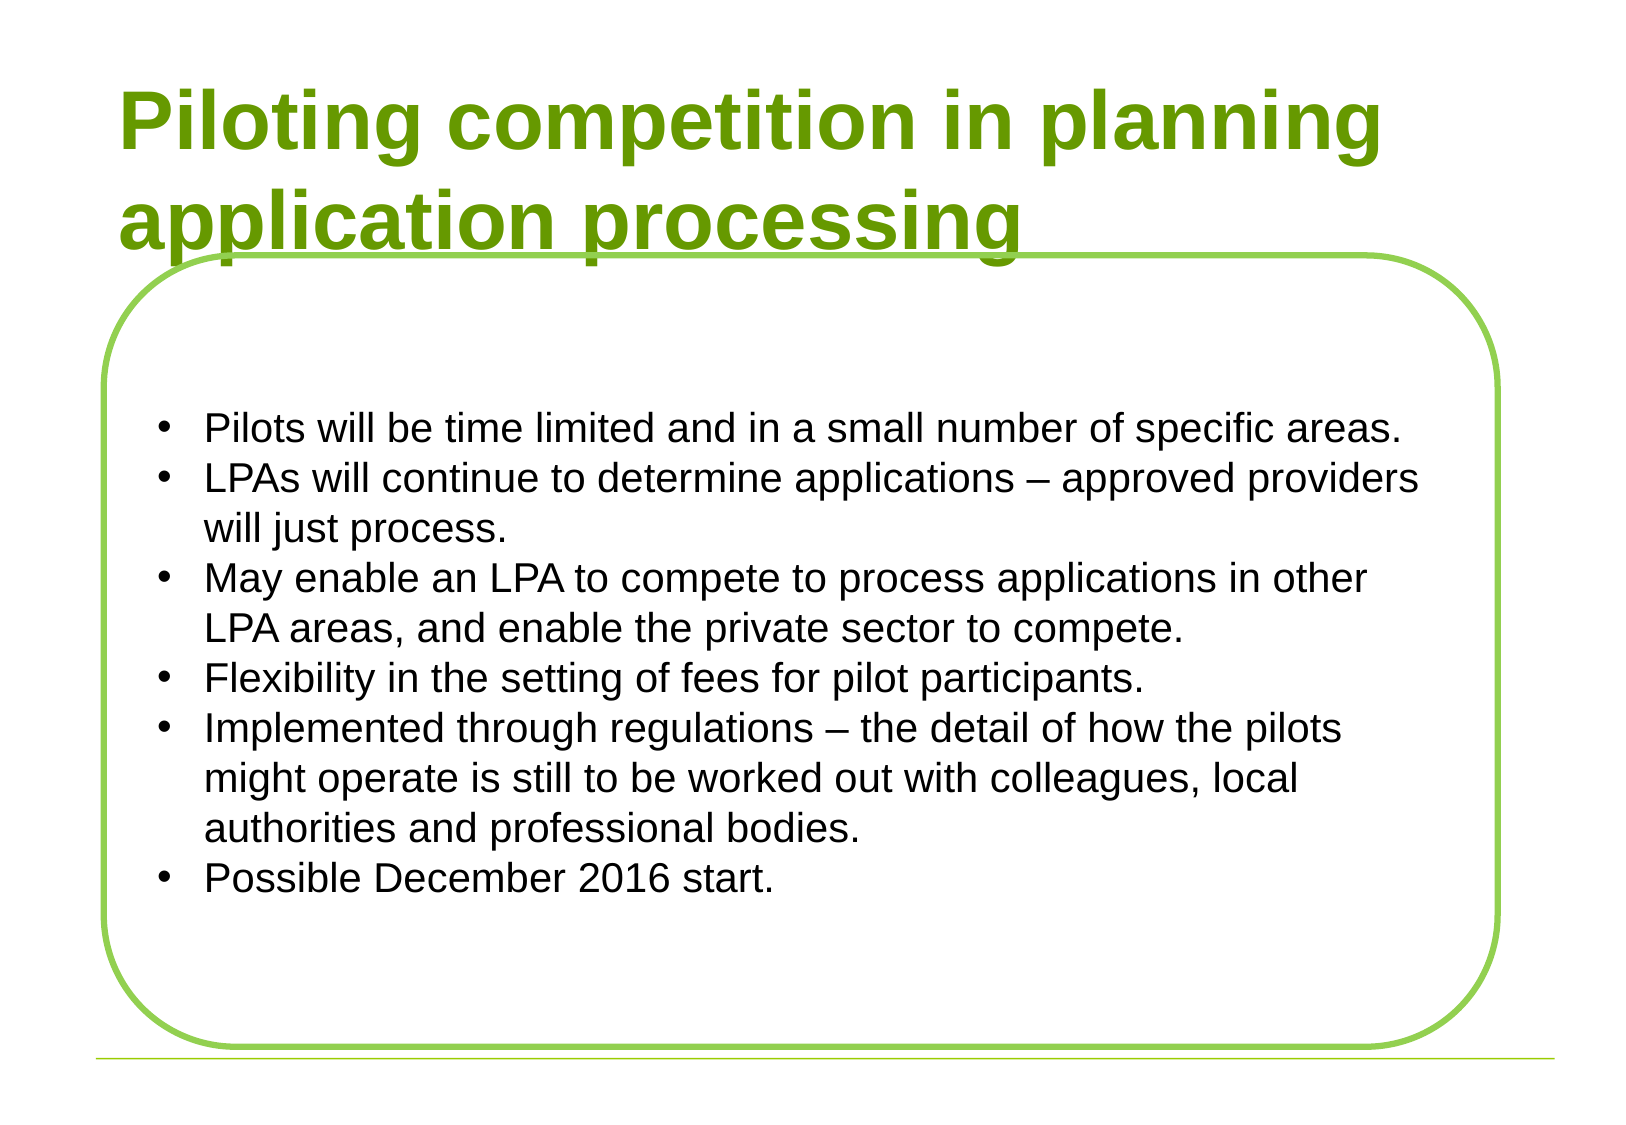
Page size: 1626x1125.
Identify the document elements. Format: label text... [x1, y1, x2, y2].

title Piloting competition in planning application processing [103, 113, 1522, 220]
text_box Pilots will be time limited and in a small number of specific areas. LPAs will continue to determine applications – approved providers will just process. May enable an LPA to compete to process applications in other LPA areas, and enable the private sector to compete. Flexibility in the setting of fees for pilot participants. Implemented through regulations – the detail of how the pilots might operate is still to be worked out with colleagues, local authorities and professional bodies. Possible December 2016 start. [103, 255, 1498, 1047]
